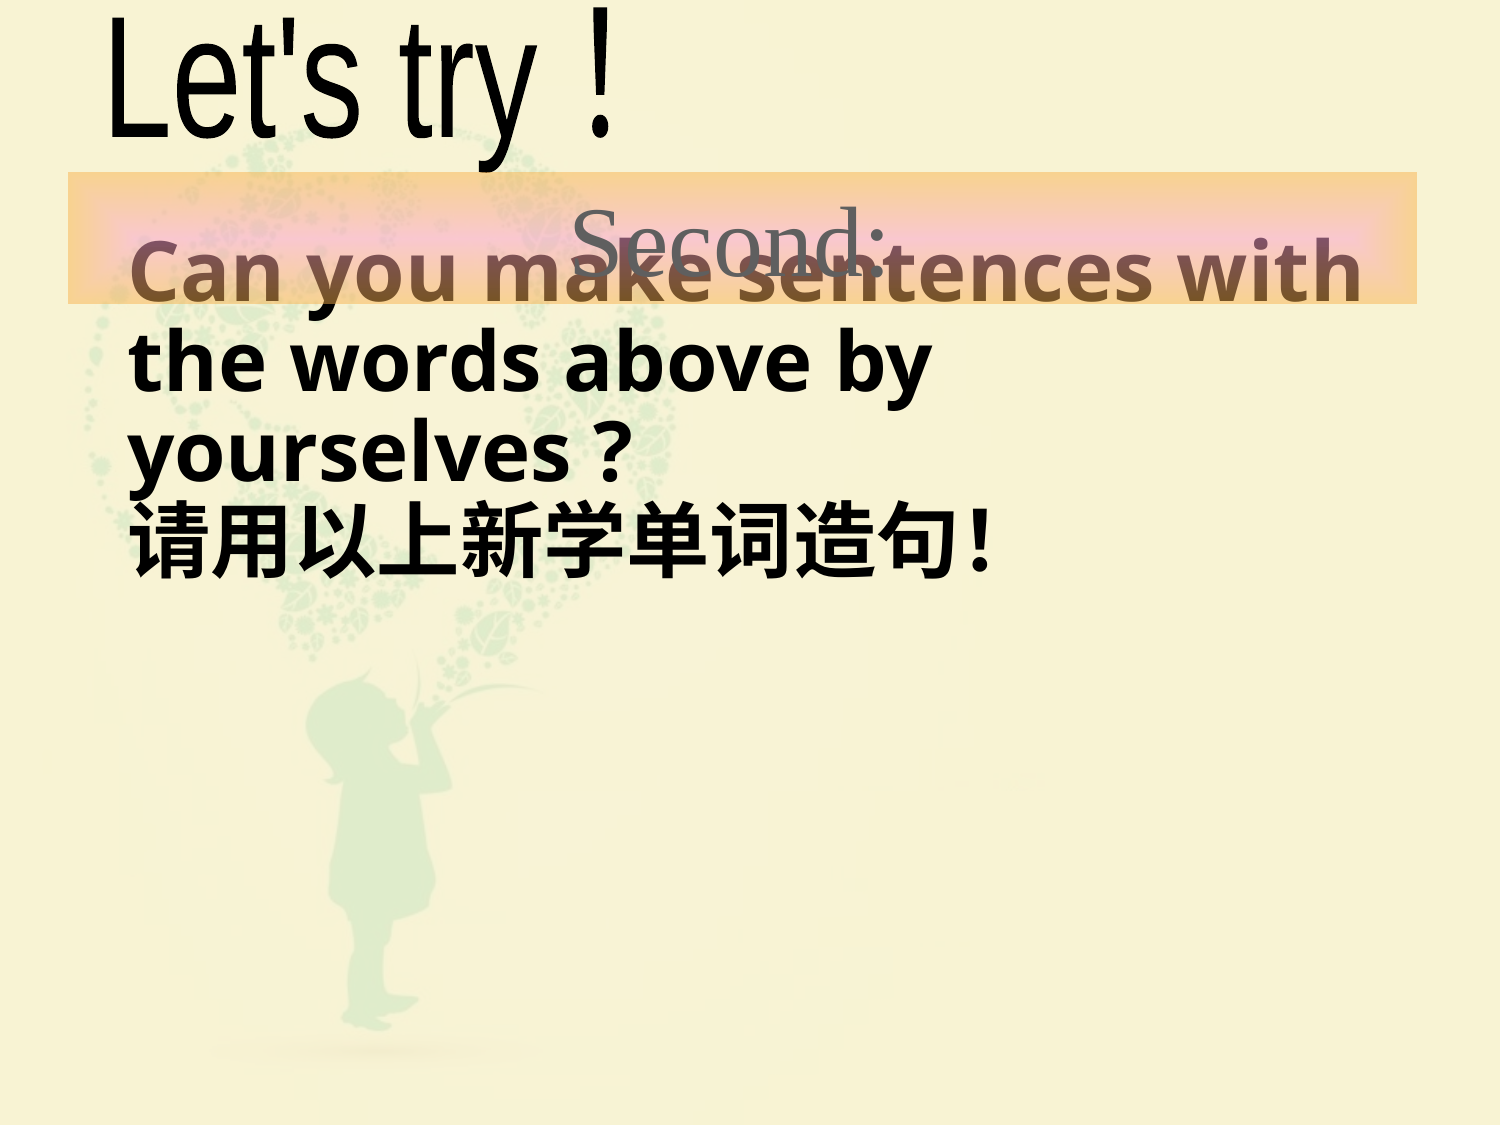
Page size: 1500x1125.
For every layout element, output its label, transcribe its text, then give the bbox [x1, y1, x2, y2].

text_box Second: [68, 172, 1417, 304]
title Can you make sentences with the words above by yourselves ? 请用以上新学单词造句！ [112, 466, 1473, 597]
